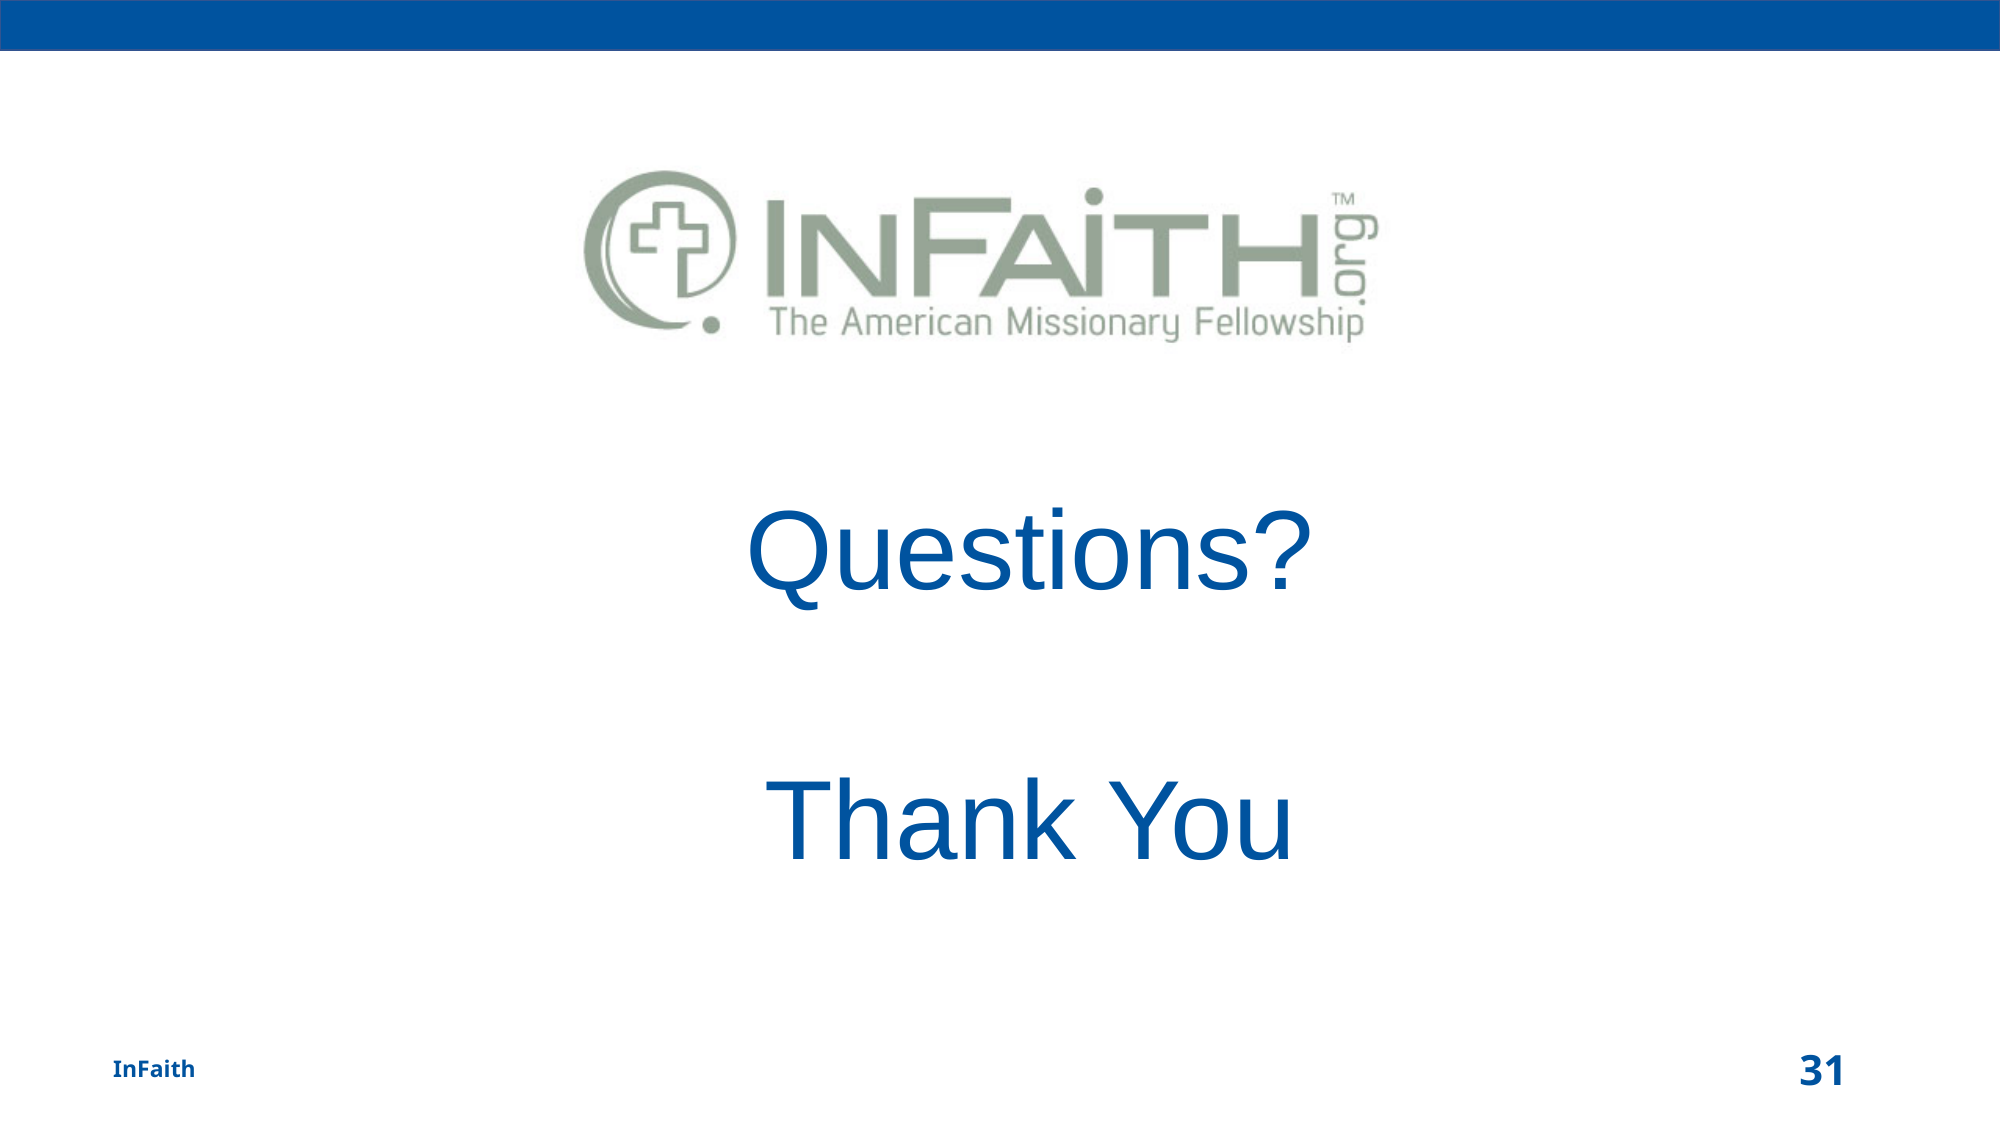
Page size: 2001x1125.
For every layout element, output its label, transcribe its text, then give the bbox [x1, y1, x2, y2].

text_box Questions? Thank You [192, 469, 1868, 890]
picture [551, 140, 1409, 379]
footer InFaith [91, 1036, 767, 1096]
slide_number 31 [1163, 1042, 1863, 1103]
text_box [0, 0, 2000, 51]
